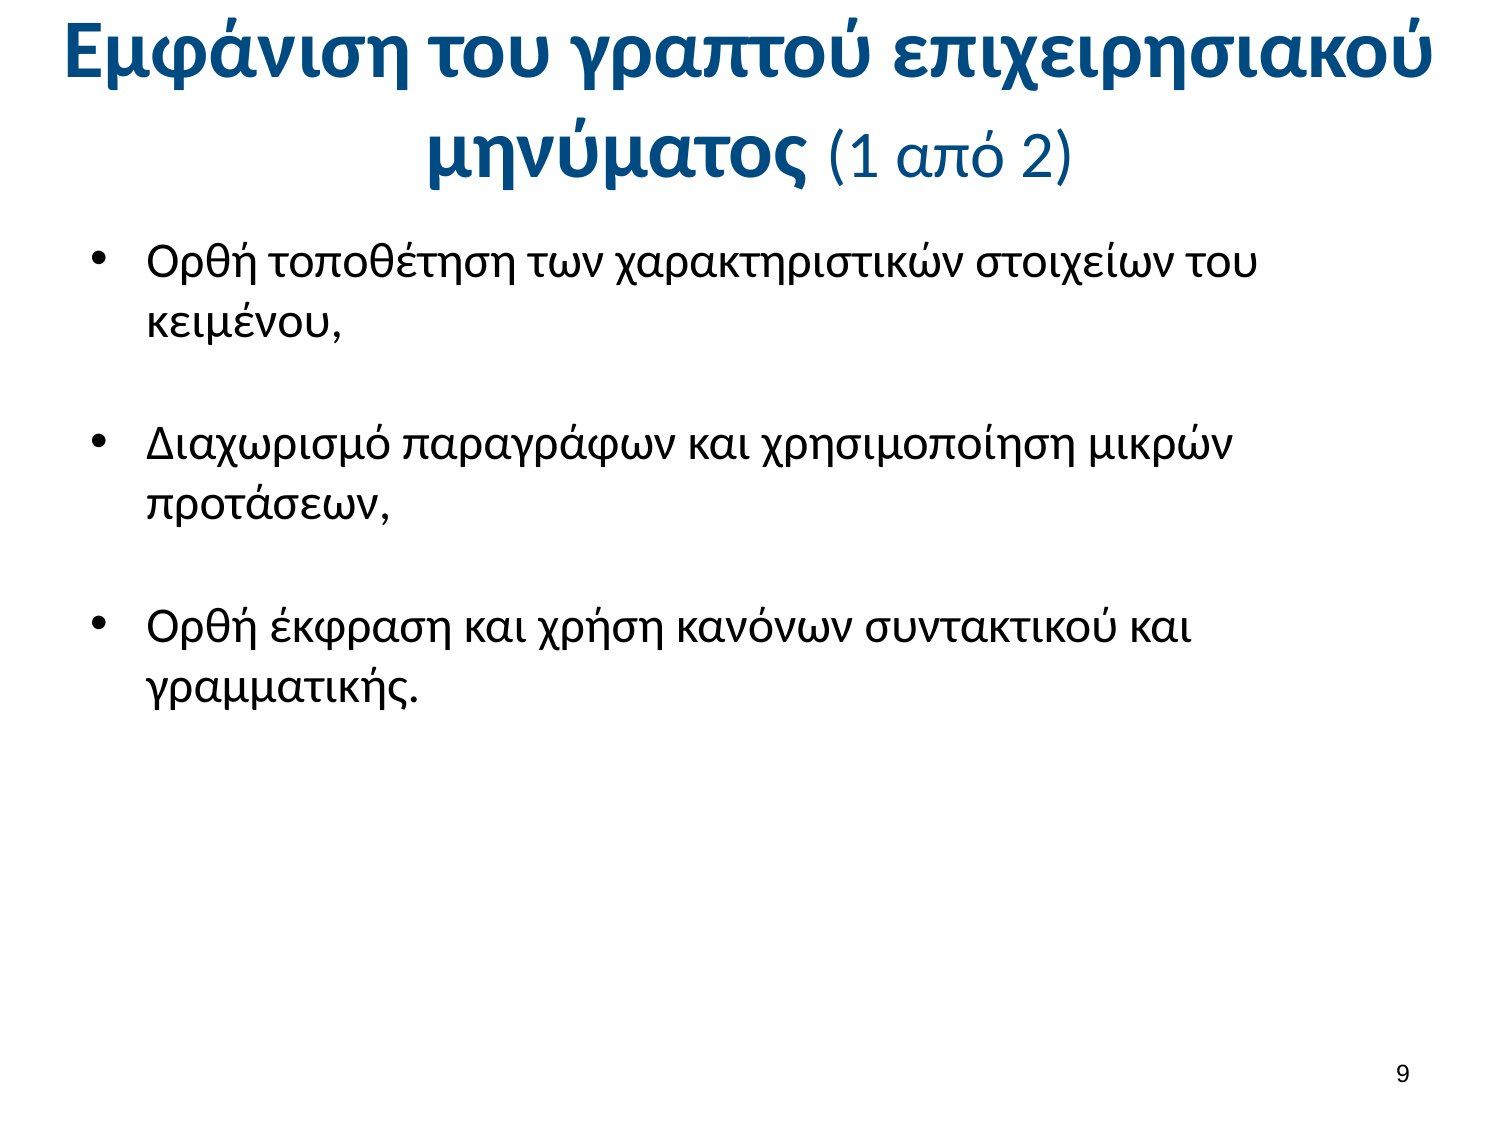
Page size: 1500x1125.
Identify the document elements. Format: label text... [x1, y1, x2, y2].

title Εμφάνιση του γραπτού επιχειρησιακού μηνύματος (1 από 2) [0, 19, 1500, 169]
list Ορθή τοποθέτηση των χαρακτηριστικών στοιχείων του κειμένου, Διαχωρισμό παραγράφων και χρησιμοποίηση μικρών προτάσεων, Ορθή έκφραση και χρήση κανόνων συντακτικού και γραμματικής. [75, 219, 1425, 1024]
slide_number 8 [1074, 1042, 1425, 1103]
